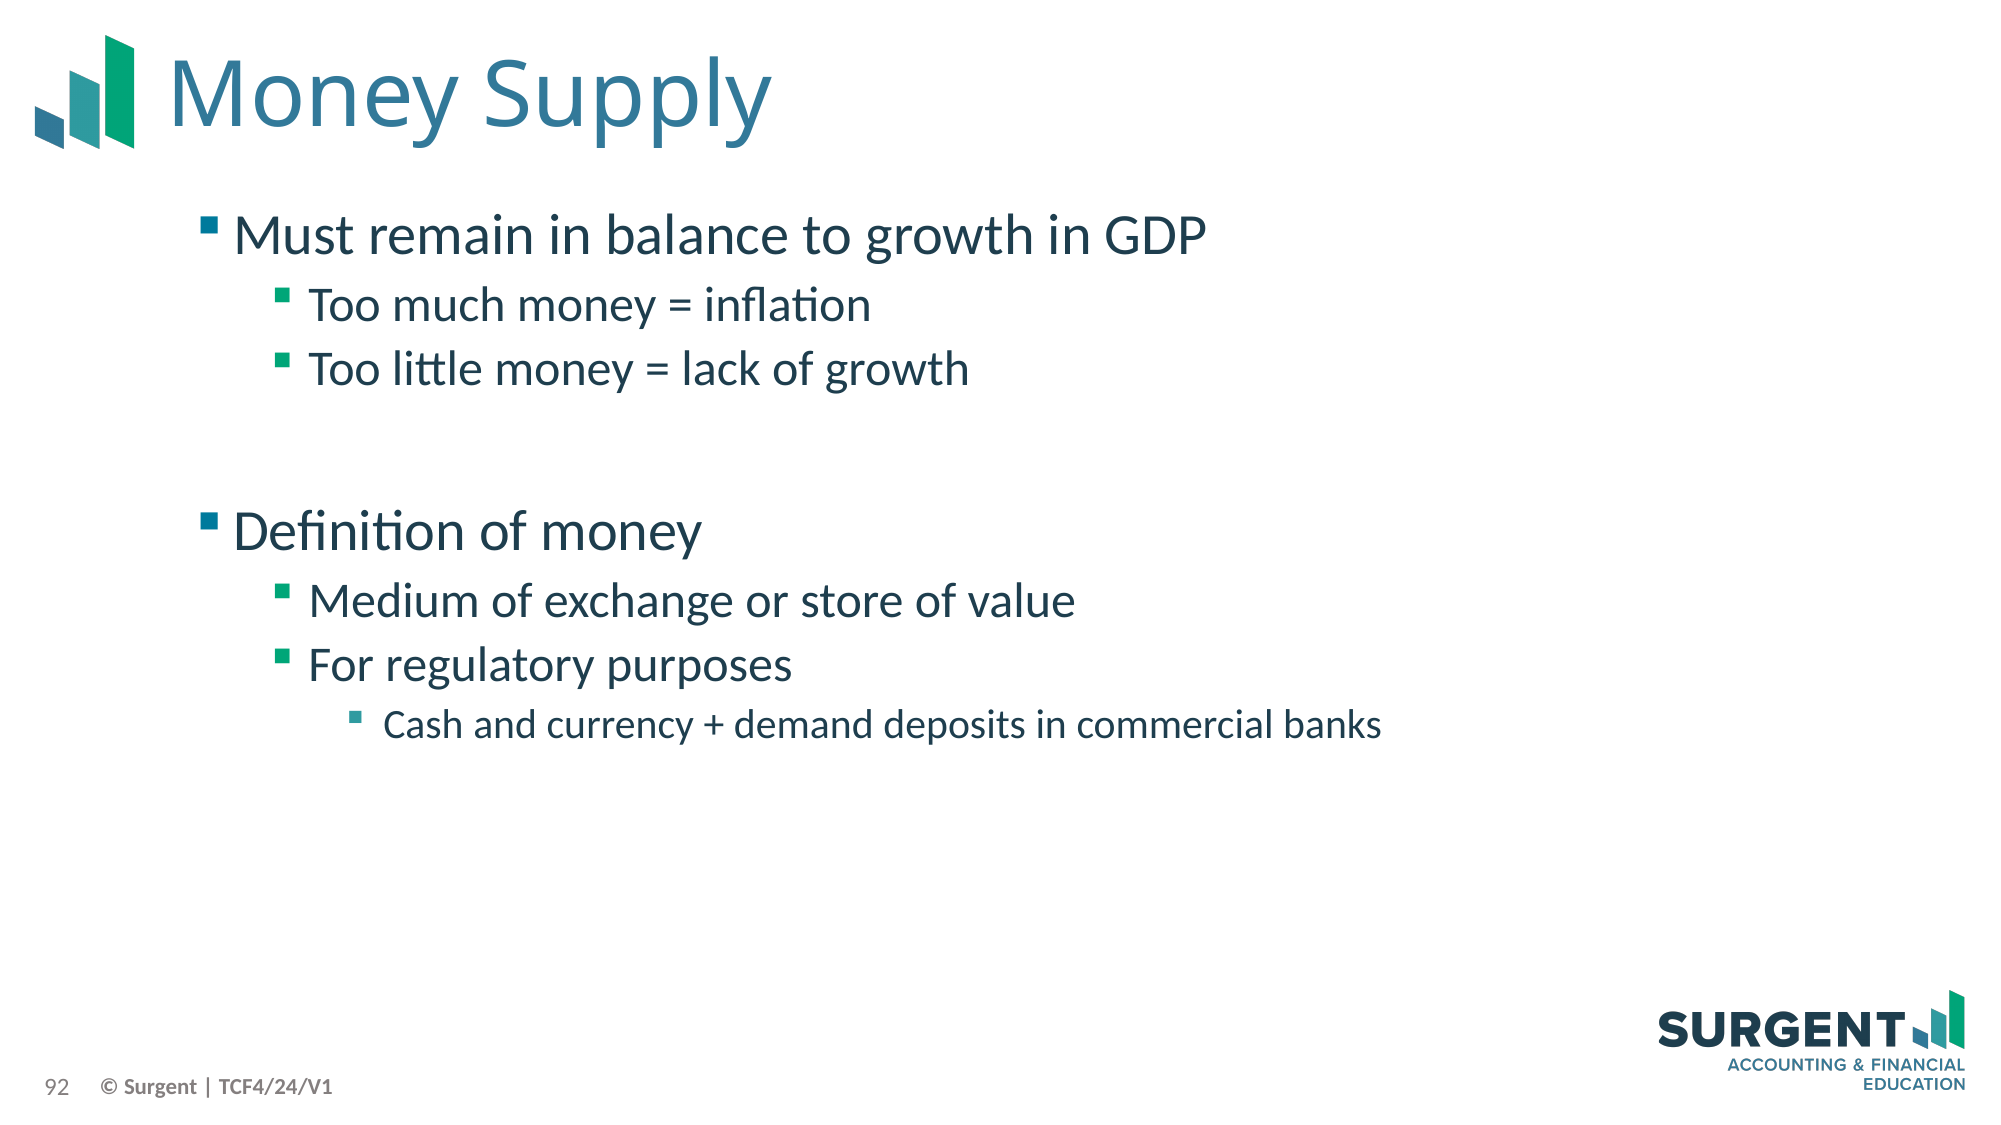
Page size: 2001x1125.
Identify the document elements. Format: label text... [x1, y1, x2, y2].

title Money Supply [151, 55, 1915, 149]
slide_number 92 [0, 1055, 85, 1115]
list Must remain in balance to growth in GDP Too much money = inflation Too little money = lack of growth Definition of money Medium of exchange or store of value For regulatory purposes Cash and currency + demand deposits in commercial banks [180, 197, 1910, 967]
footer © Surgent | TCF4/24/V1 [85, 1055, 402, 1115]
